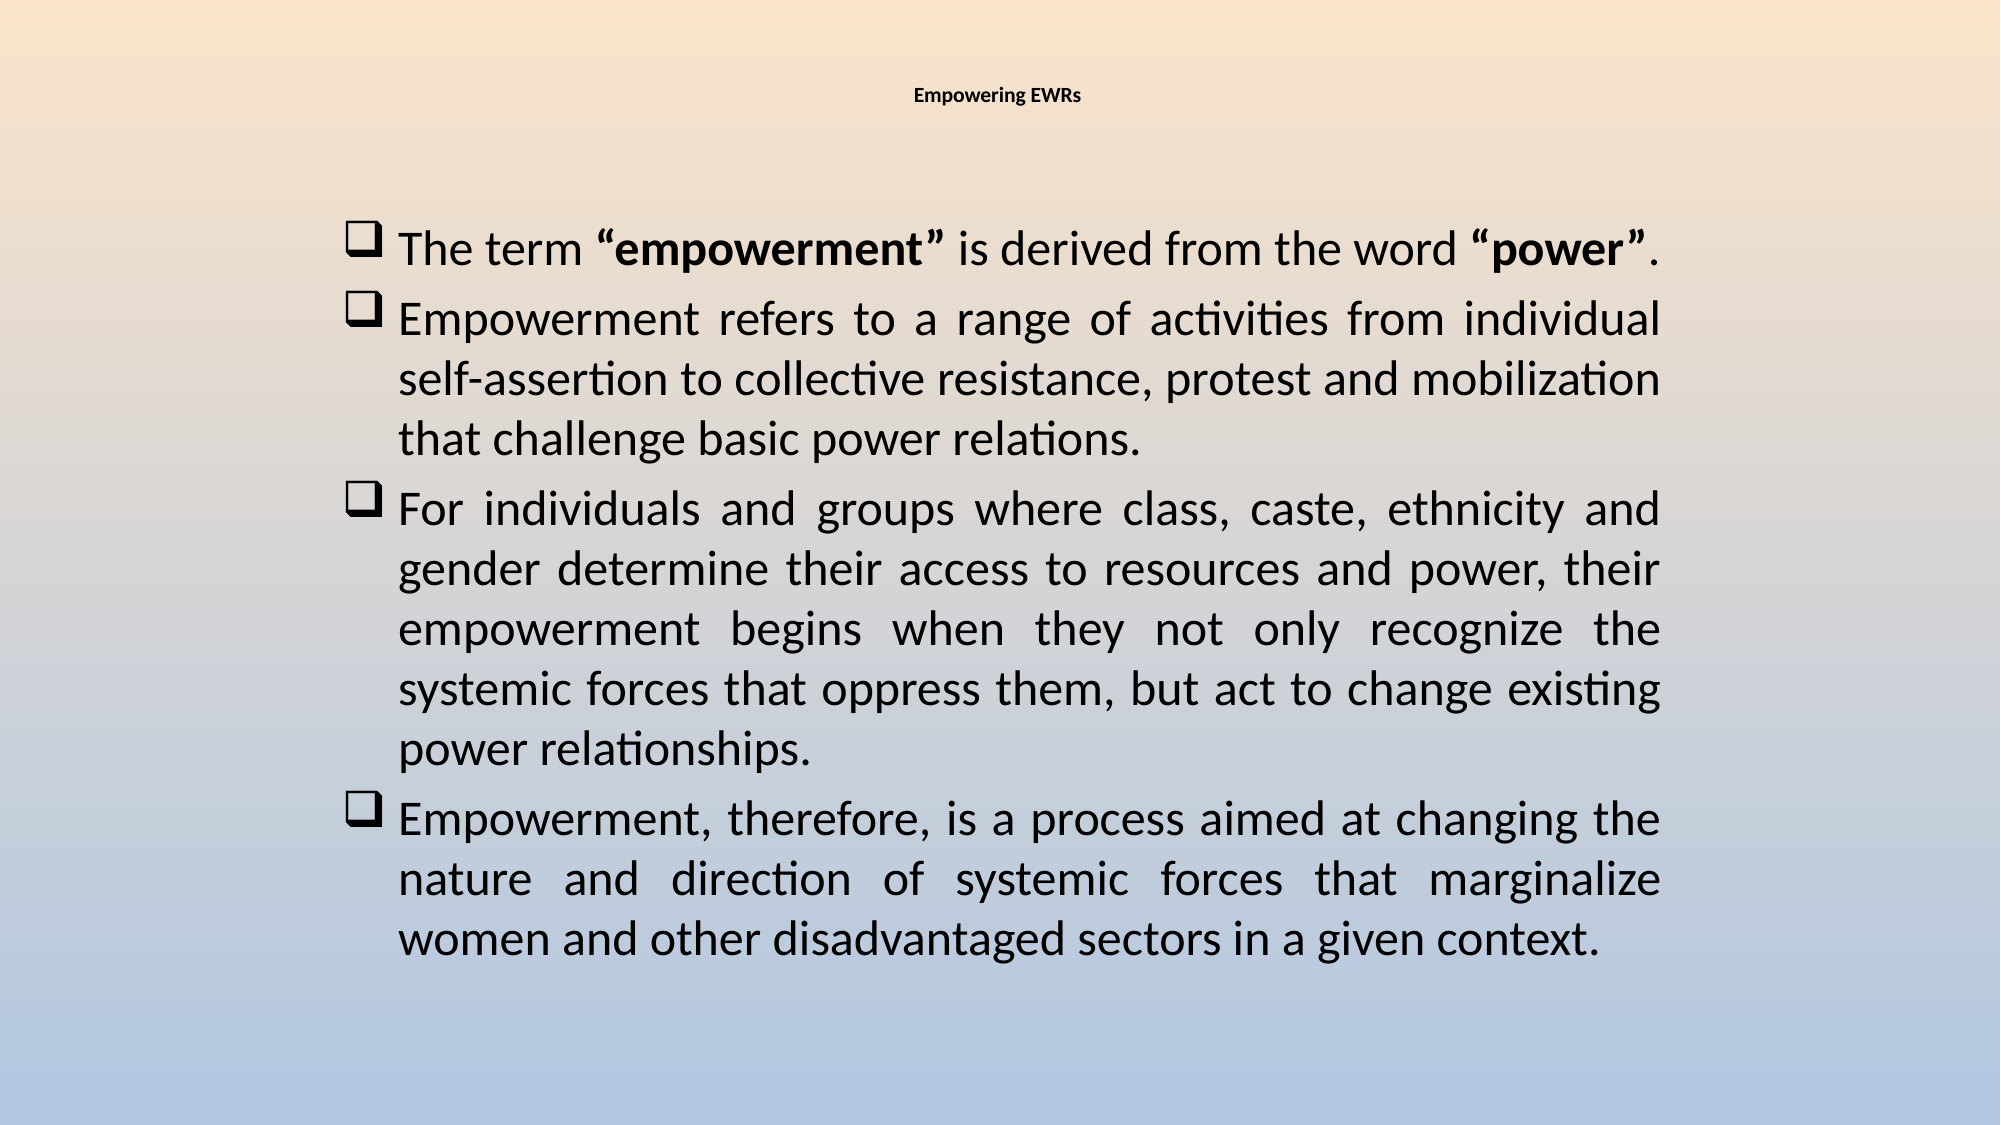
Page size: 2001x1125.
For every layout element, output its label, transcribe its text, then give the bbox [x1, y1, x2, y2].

title Empowering EWRs [324, 45, 1675, 141]
list The term “empowerment” is derived from the word “power”. Empowerment refers to a range of activities from individual self-assertion to collective resistance, protest and mobilization that challenge basic power relations. For individuals and groups where class, caste, ethnicity and gender determine their access to resources and power, their empowerment begins when they not only recognize the systemic forces that oppress them, but act to change existing power relationships. Empowerment, therefore, is a process aimed at changing the nature and direction of systemic forces that marginalize women and other disadvantaged sectors in a given context. [326, 208, 1677, 1028]
